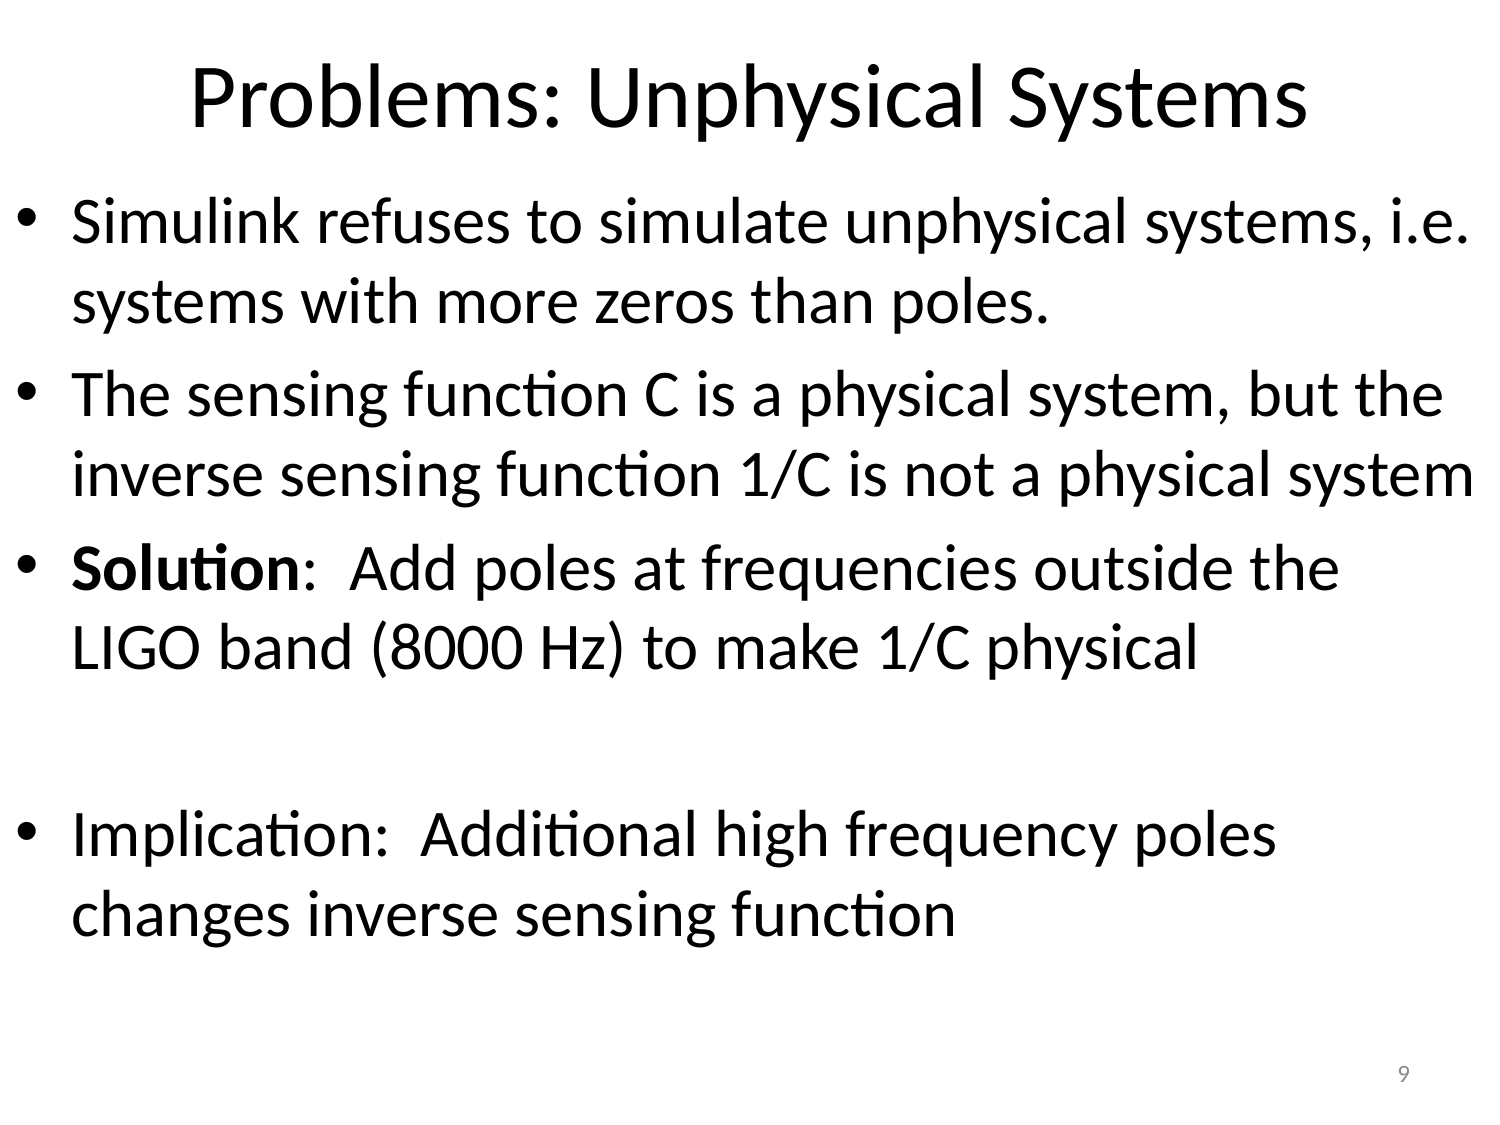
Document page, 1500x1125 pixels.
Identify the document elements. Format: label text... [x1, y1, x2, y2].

title Problems: Unphysical Systems [75, 19, 1425, 163]
slide_number 9 [1074, 1042, 1425, 1103]
list Simulink refuses to simulate unphysical systems, i.e. systems with more zeros than poles. The sensing function C is a physical system, but the inverse sensing function 1/C is not a physical system Solution: Add poles at frequencies outside the LIGO band (8000 Hz) to make 1/C physical Implication: Additional high frequency poles changes inverse sensing function [0, 169, 1500, 1125]
